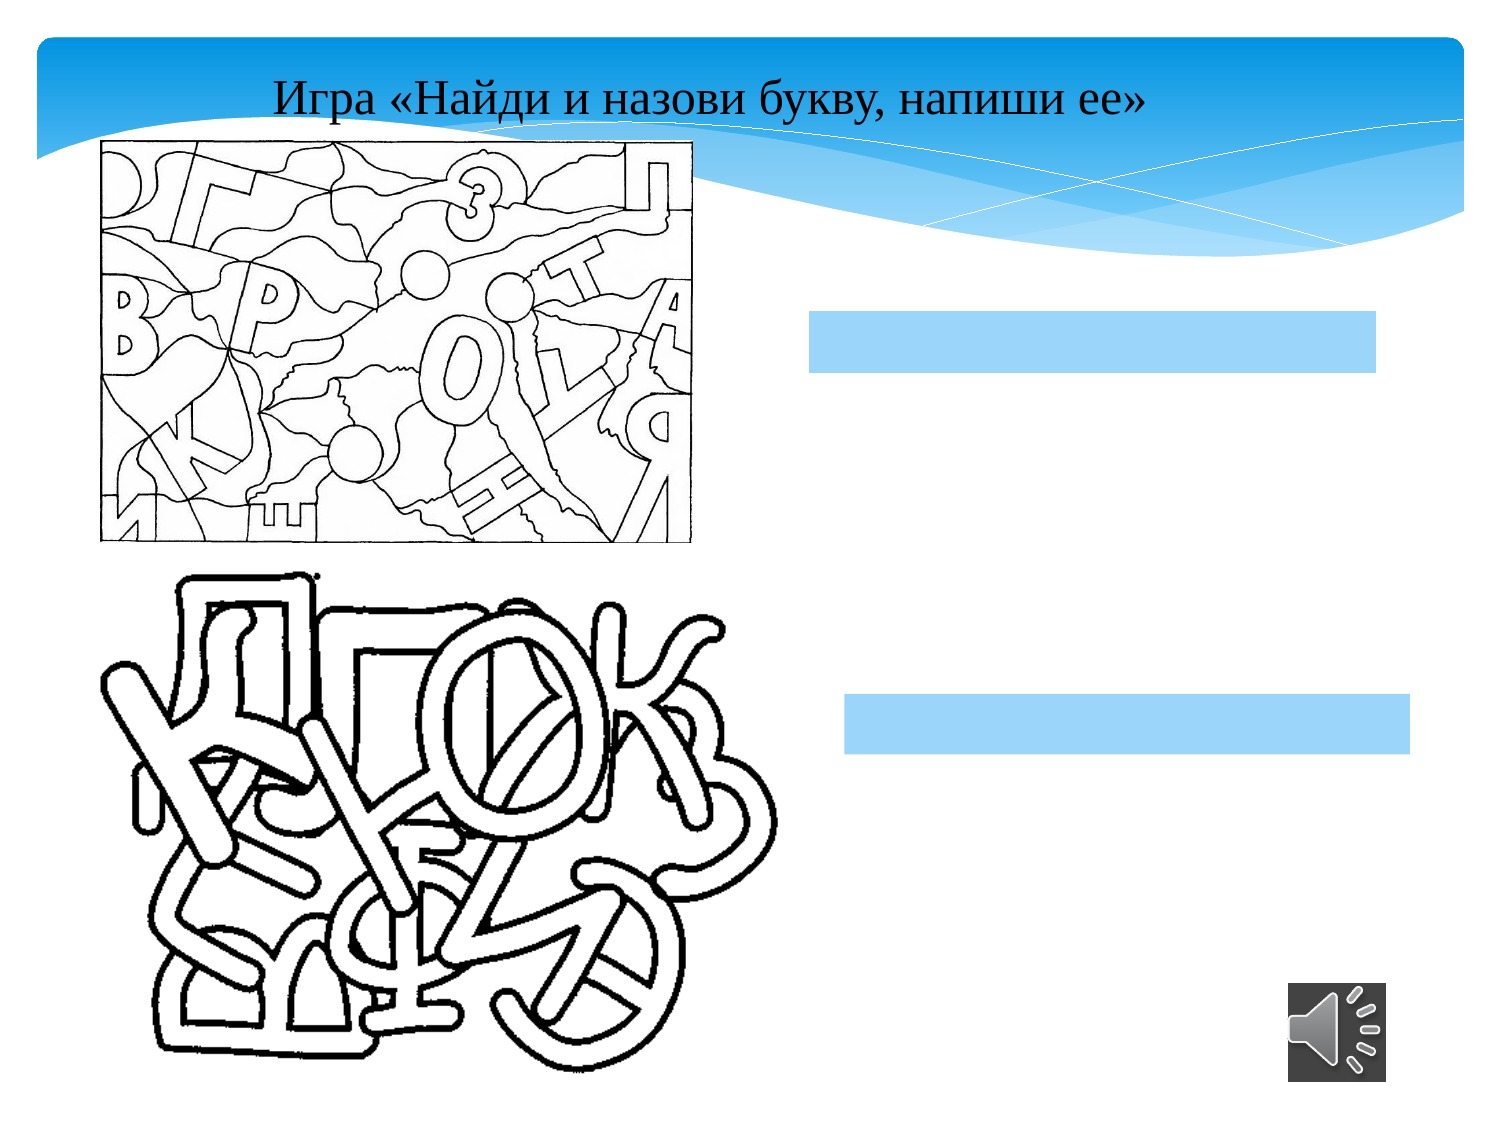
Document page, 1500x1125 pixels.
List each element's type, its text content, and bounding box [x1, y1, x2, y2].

text_box [844, 693, 1410, 755]
picture [100, 140, 693, 544]
picture [1286, 982, 1387, 1083]
picture [43, 558, 815, 1083]
text_box Игра «Найди и назови букву, напиши ее» [18, 57, 1401, 133]
picture [808, 311, 1376, 373]
